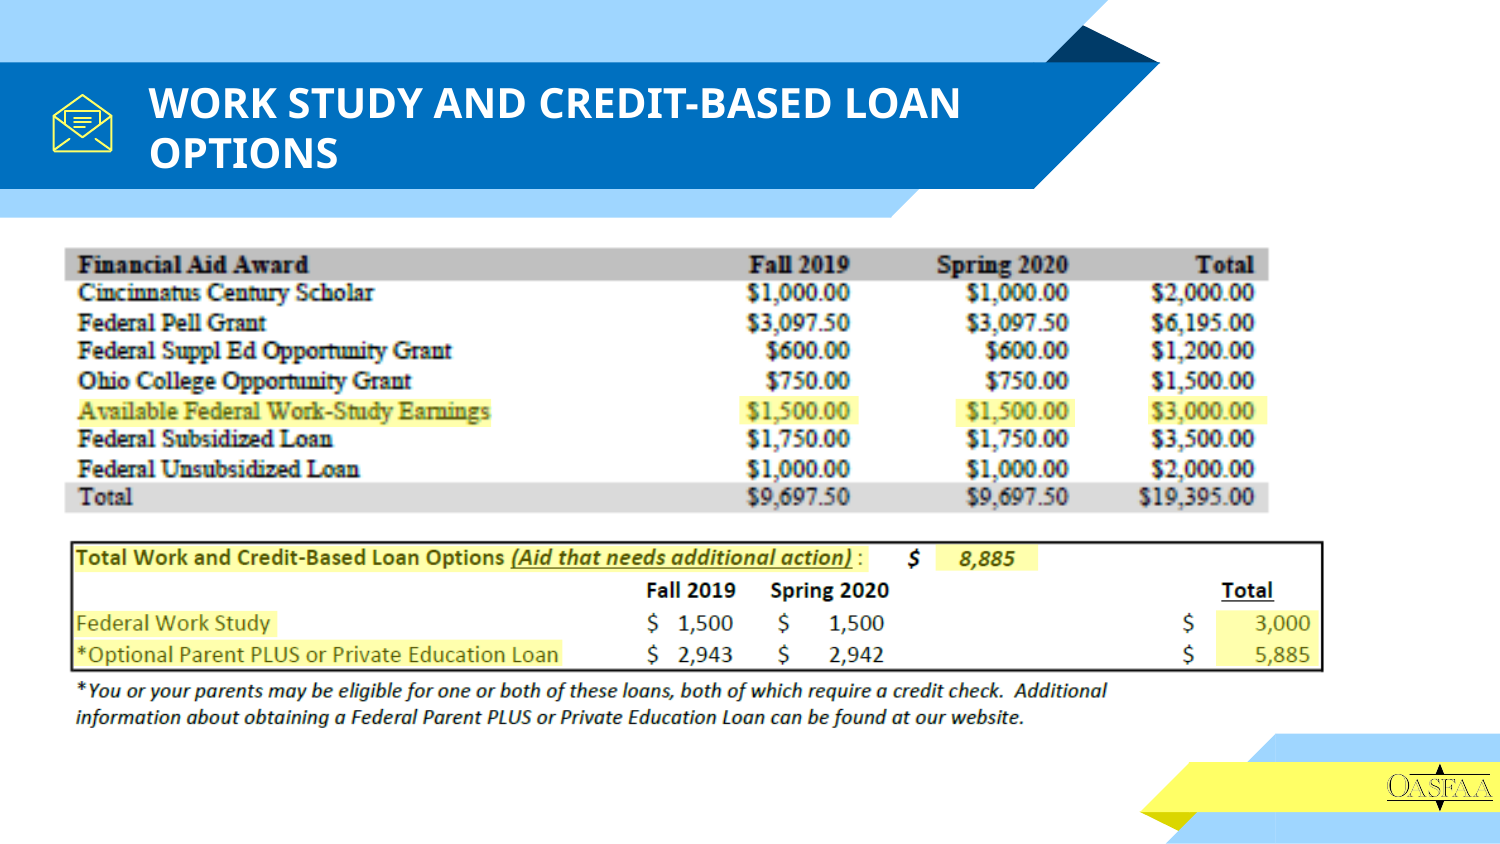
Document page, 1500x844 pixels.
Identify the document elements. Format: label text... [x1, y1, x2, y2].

picture [64, 535, 1330, 734]
title WORK STUDY AND CREDIT-BASED LOAN OPTIONS [133, 64, 1058, 190]
picture [1387, 763, 1493, 812]
picture [53, 225, 1292, 517]
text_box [53, 94, 112, 152]
